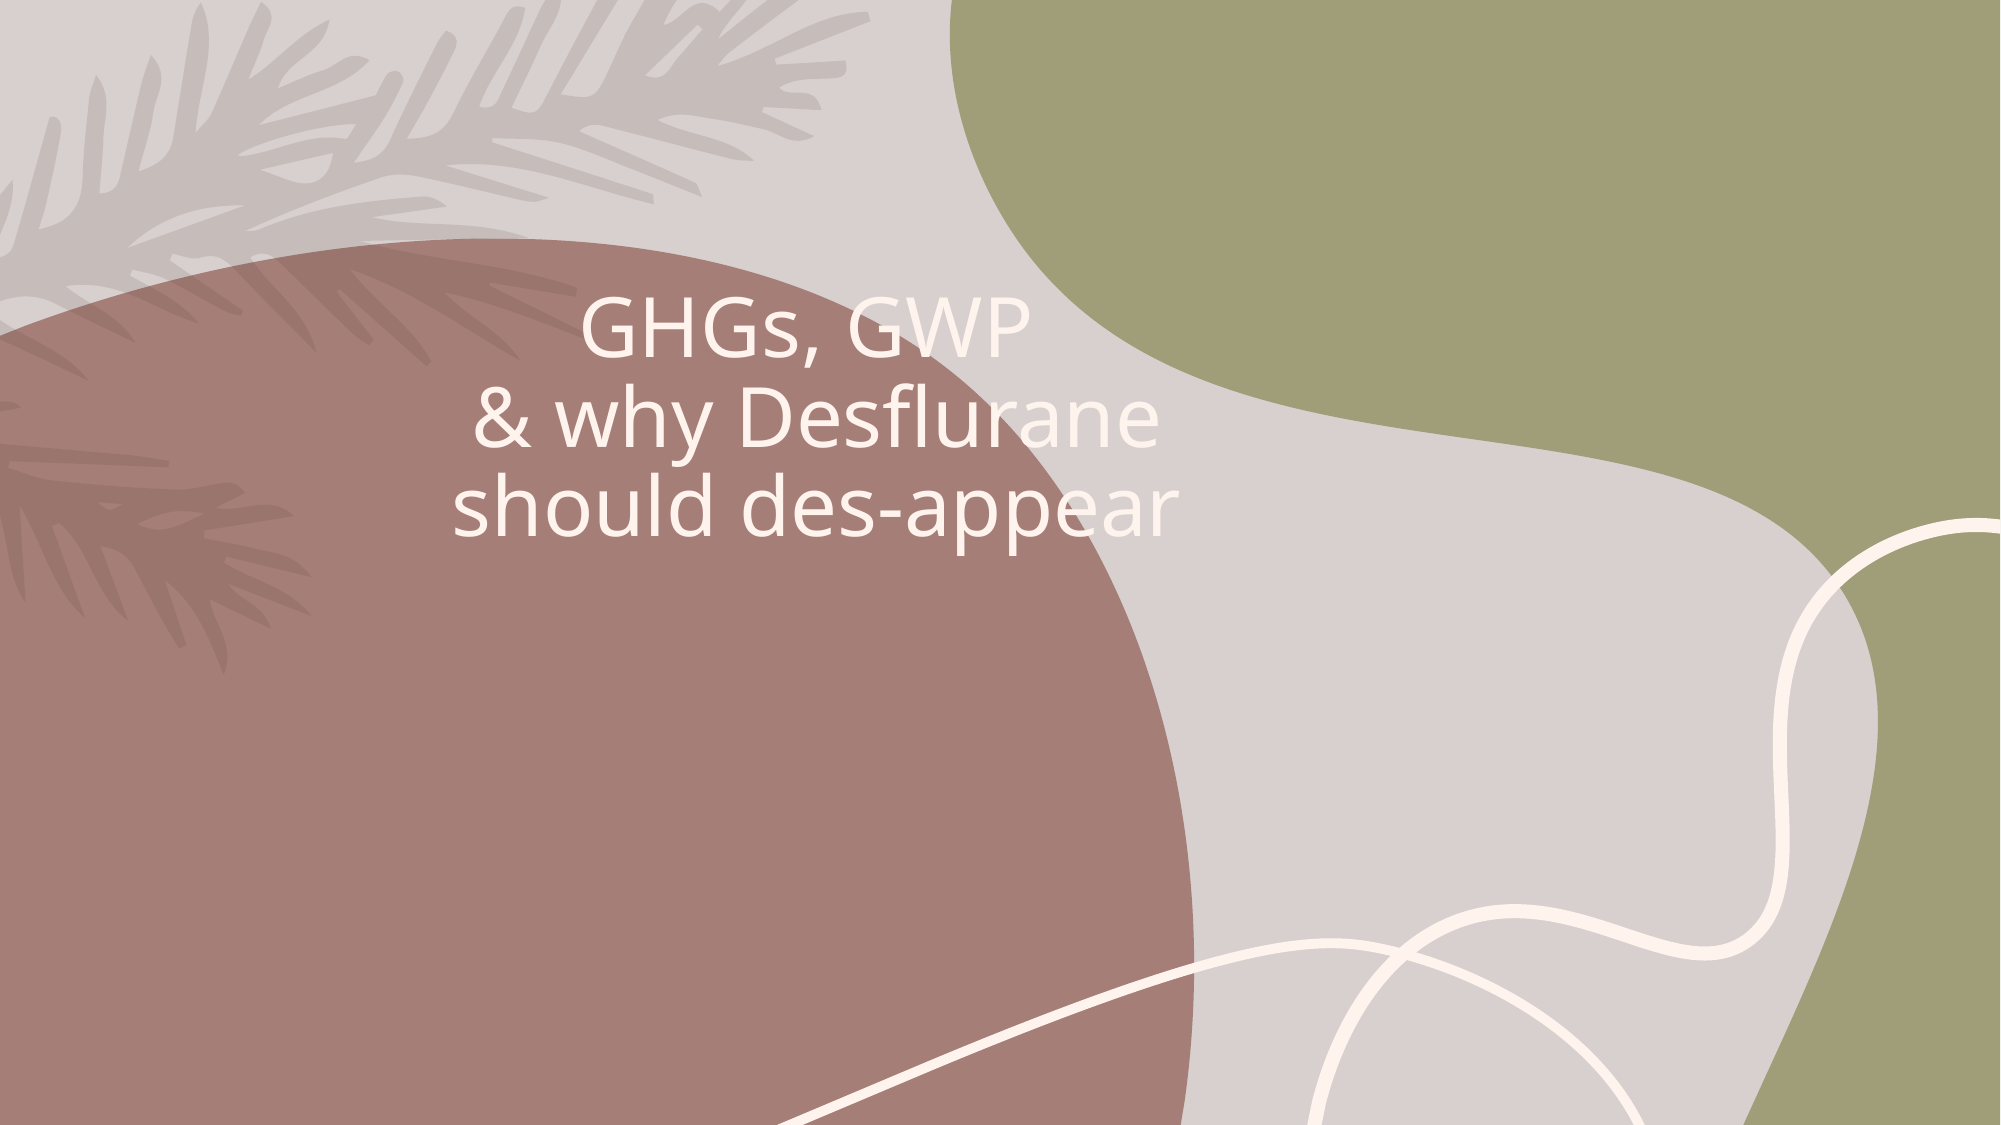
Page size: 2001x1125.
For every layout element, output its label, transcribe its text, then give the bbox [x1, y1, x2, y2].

title GHGs, GWP & why Desflurane should des-appear [420, 221, 1214, 563]
